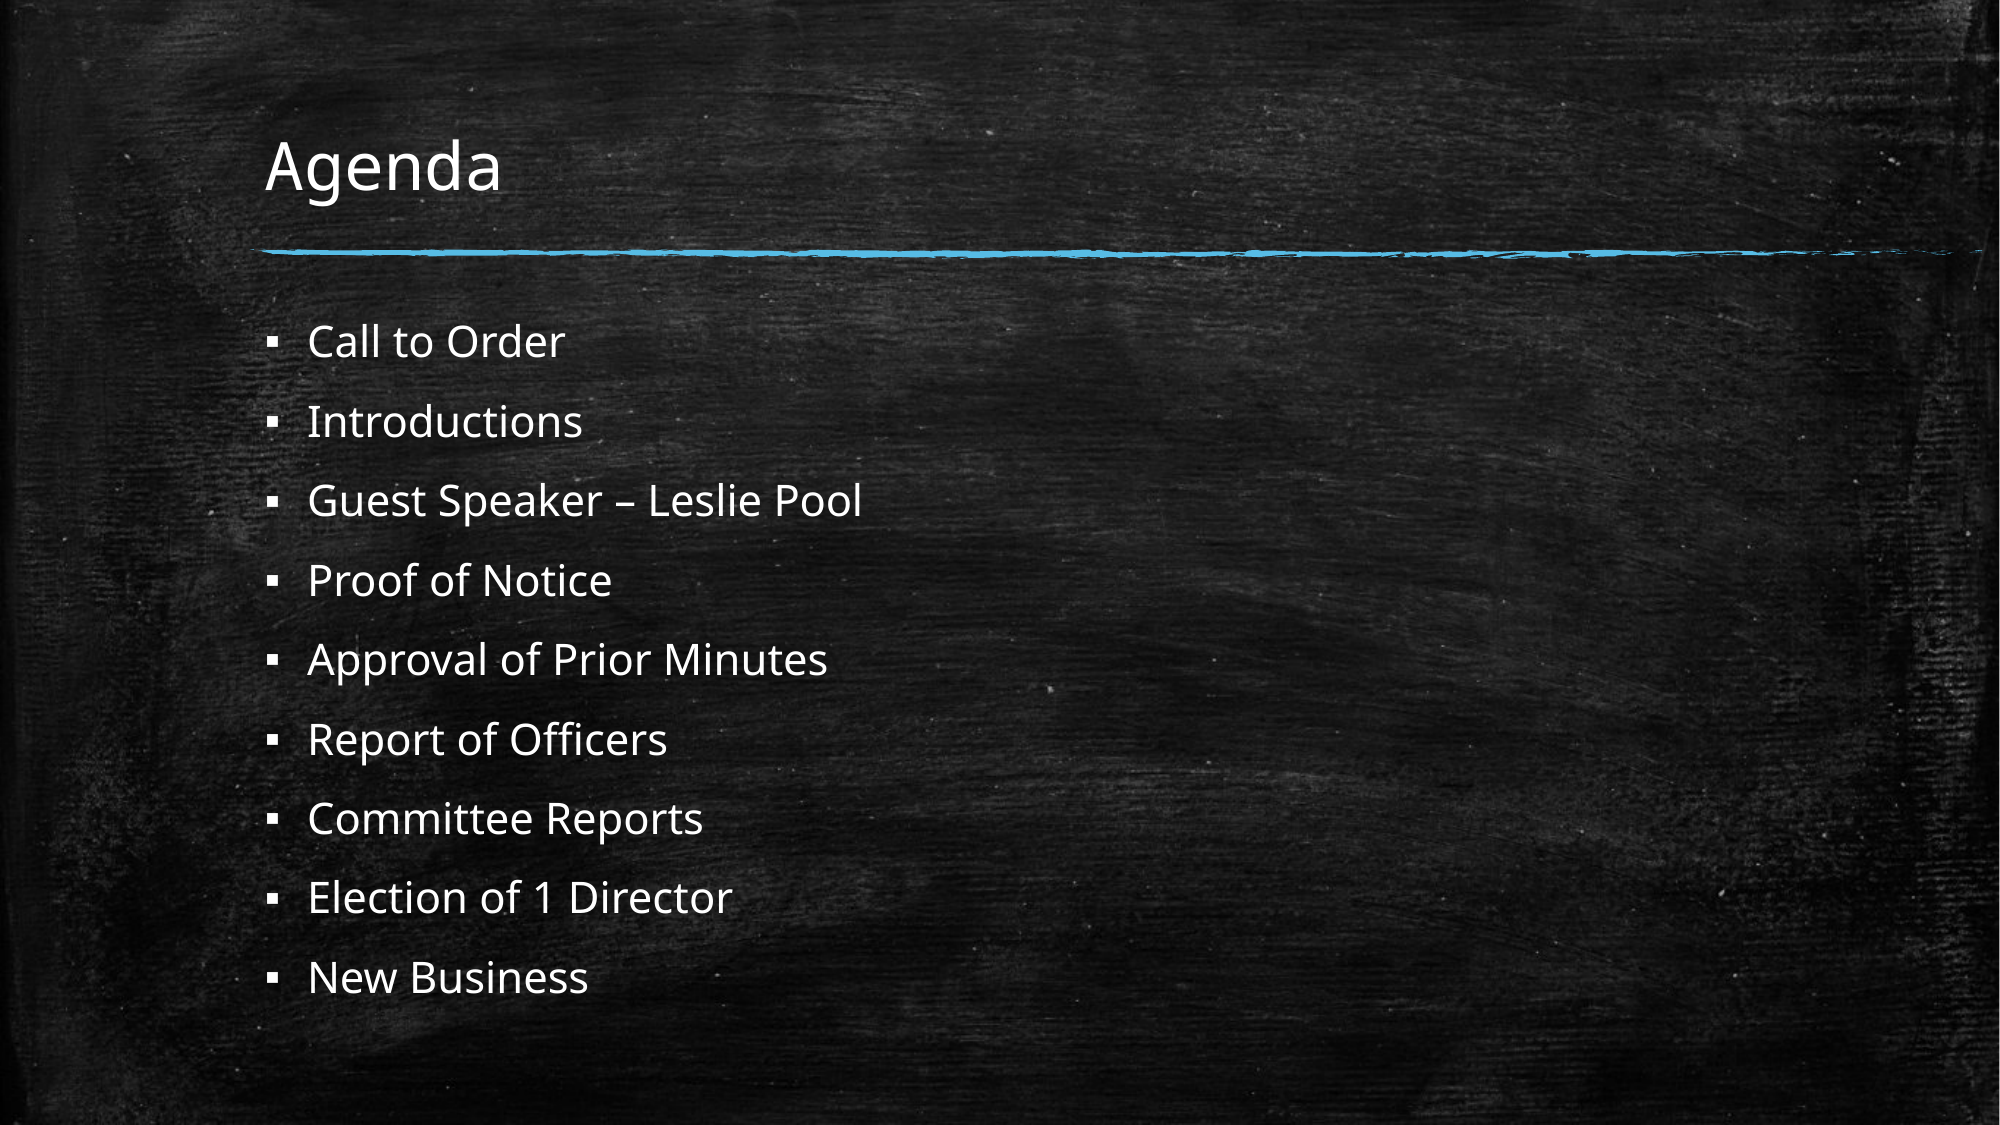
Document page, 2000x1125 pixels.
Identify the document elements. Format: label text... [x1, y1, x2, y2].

list Call to Order Introductions Guest Speaker – Leslie Pool Proof of Notice Approval of Prior Minutes Report of Officers Committee Reports Election of 1 Director New Business [249, 312, 1750, 1013]
title Agenda [249, 45, 1750, 213]
